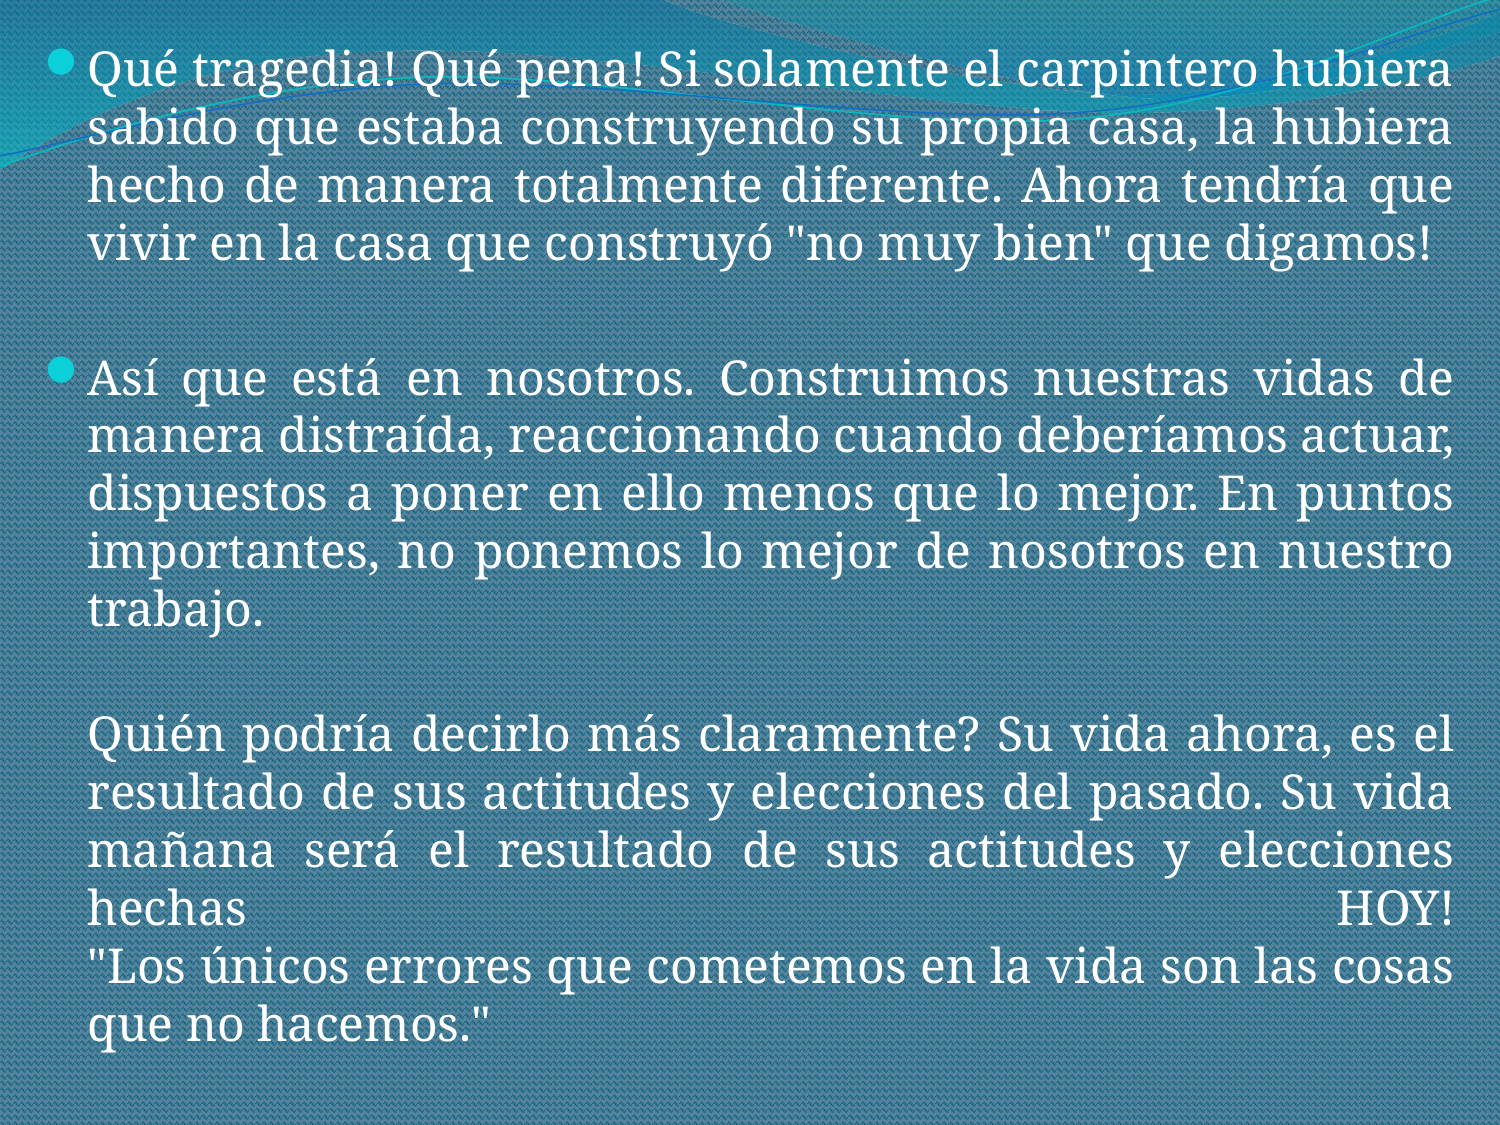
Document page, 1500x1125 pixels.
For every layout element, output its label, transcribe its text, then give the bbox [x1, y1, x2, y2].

list Qué tragedia! Qué pena! Si solamente el carpintero hubiera sabido que estaba construyendo su propia casa, la hubiera hecho de manera totalmente diferente. Ahora tendría que vivir en la casa que construyó "no muy bien" que digamos! Así que está en nosotros. Construimos nuestras vidas de manera distraída, reaccionando cuando deberíamos actuar, dispuestos a poner en ello menos que lo mejor. En puntos importantes, no ponemos lo mejor de nosotros en nuestro trabajo. Quién podría decirlo más claramente? Su vida ahora, es el resultado de sus actitudes y elecciones del pasado. Su vida mañana será el resultado de sus actitudes y elecciones hechas HOY! "Los únicos errores que cometemos en la vida son las cosas que no hacemos." [29, 30, 1471, 1125]
